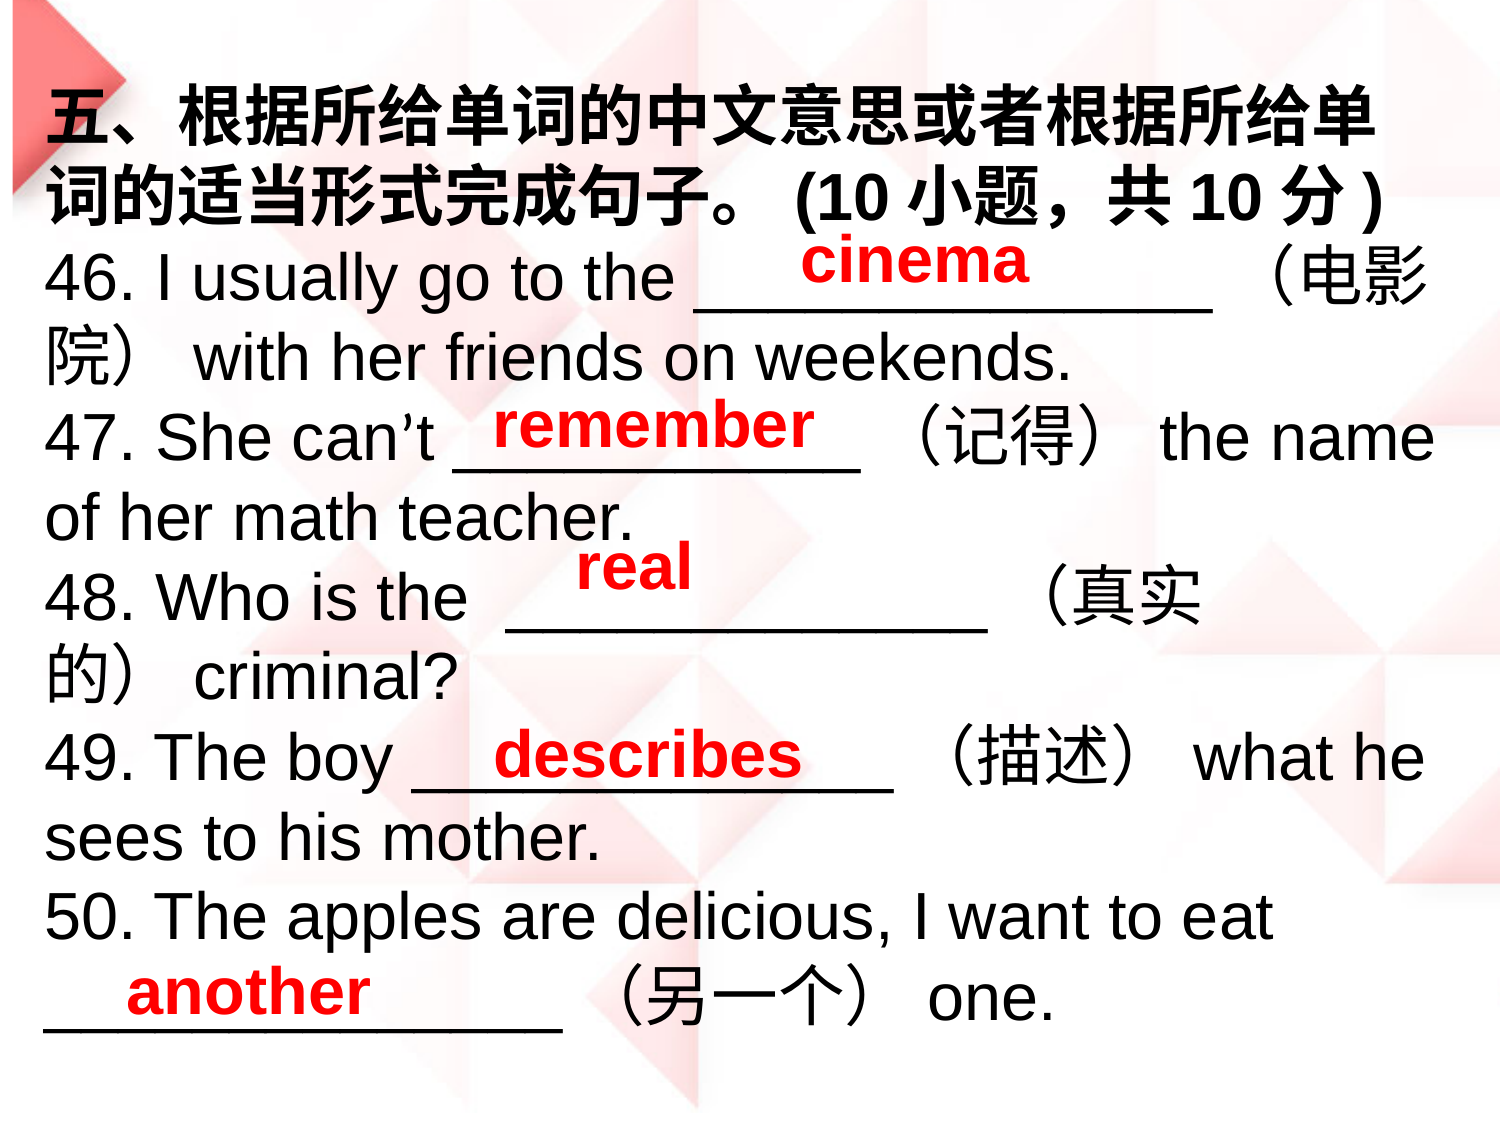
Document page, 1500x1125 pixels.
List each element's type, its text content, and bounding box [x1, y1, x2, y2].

text_box describes [478, 703, 921, 799]
text_box remember [478, 373, 892, 469]
text_box cinema [785, 207, 1174, 303]
picture [12, 0, 1500, 1113]
text_box real [560, 515, 969, 610]
text_box another [111, 940, 570, 1036]
text_box 五、根据所给单词的中文意思或者根据所给单词的适当形式完成句子。(10小题，共10分) 46. I usually go to the ______________（电影院）with her friends on weekends. 47. She can’t ___________（记得）the name of her math teacher. 48. Who is the _____________（真实的）criminal? 49. The boy _____________（描述）what he sees to his mother. 50. The apples are delicious, I want to eat ______________（另一个）one. [29, 66, 1453, 1041]
